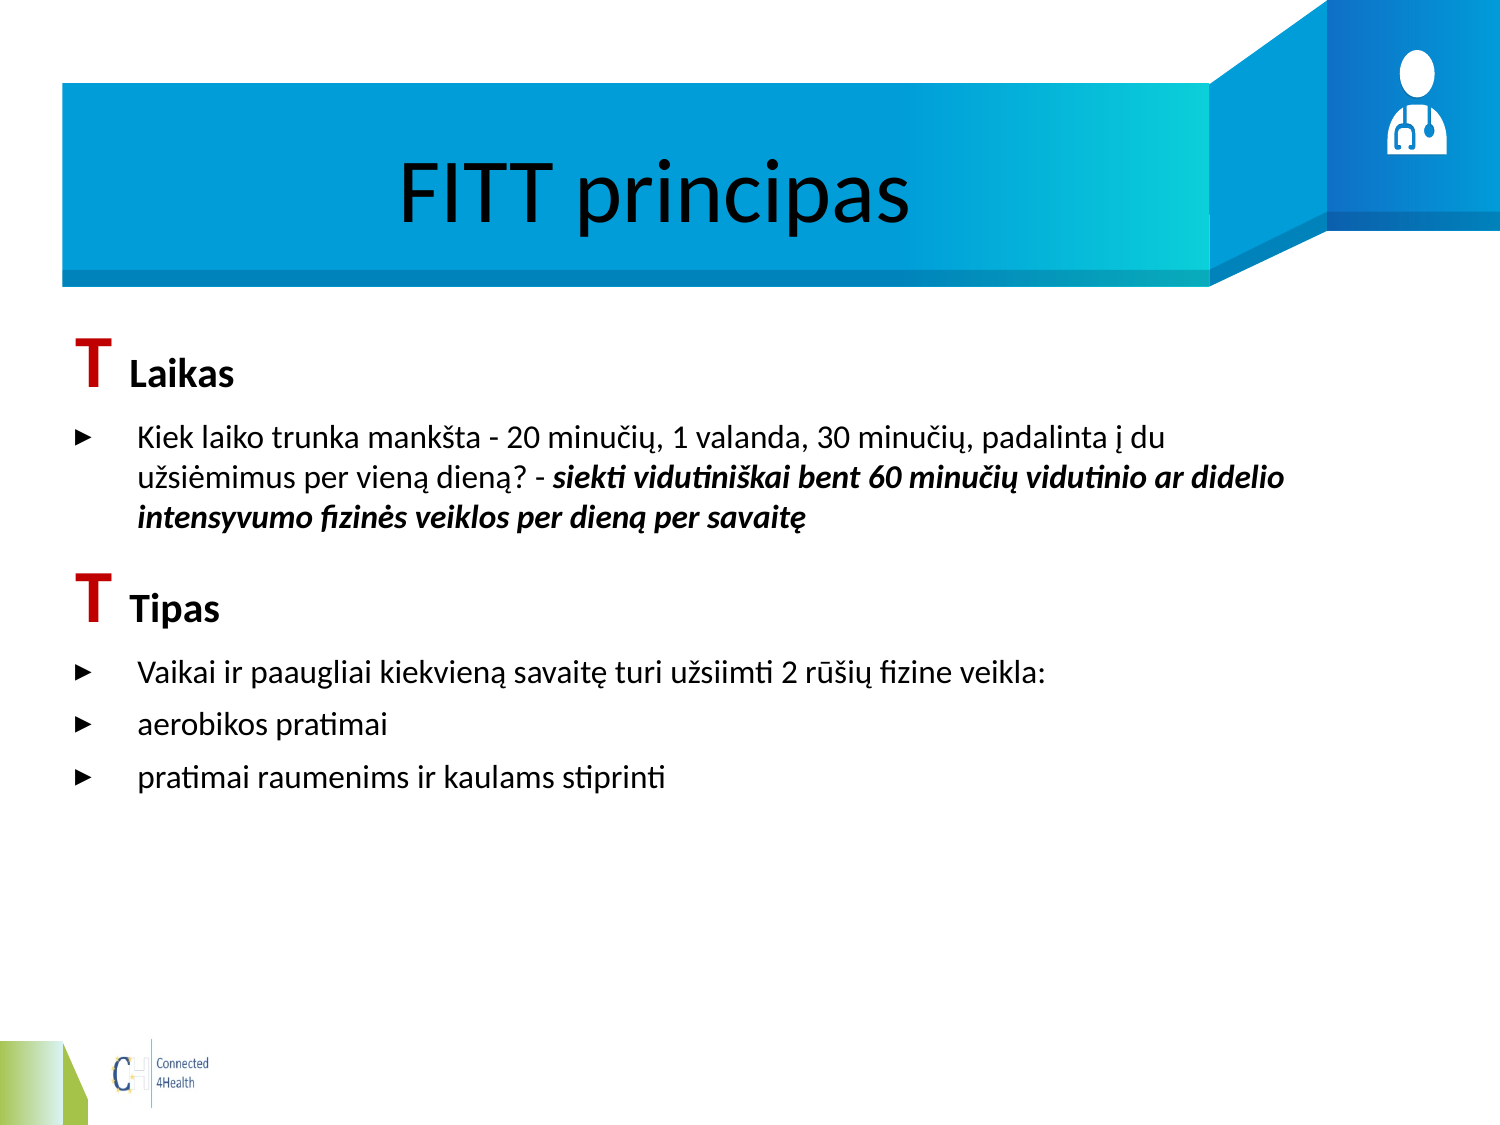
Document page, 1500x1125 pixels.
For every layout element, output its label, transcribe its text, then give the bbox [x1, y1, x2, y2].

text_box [1387, 49, 1447, 155]
list T Laikas Kiek laiko trunka mankšta - 20 minučių, 1 valanda, 30 minučių, padalinta į du užsiėmimus per vieną dieną? - siekti vidutiniškai bent 60 minučių vidutinio ar didelio intensyvumo fizinės veiklos per dieną per savaitę T Tipas Vaikai ir paaugliai kiekvieną savaitę turi užsiimti 2 rūšių fizine veikla: aerobikos pratimai pratimai raumenims ir kaulams stiprinti [62, 312, 1325, 1038]
picture [88, 1038, 220, 1125]
title FITT principas [100, 85, 1210, 287]
